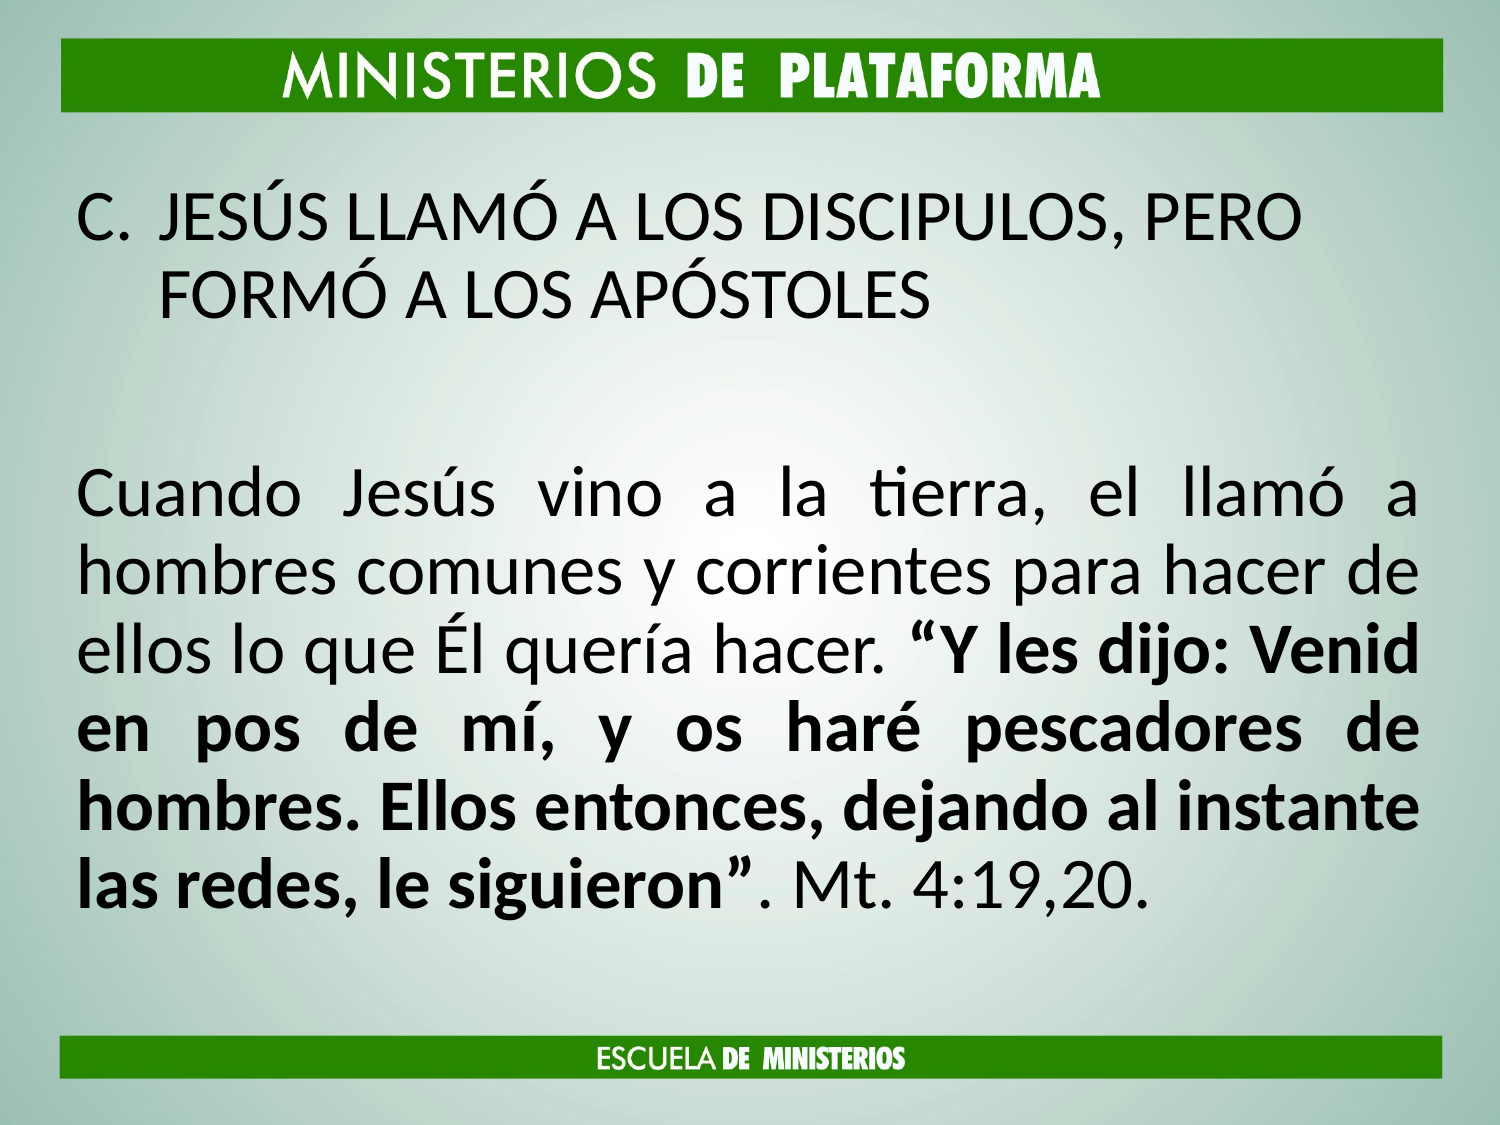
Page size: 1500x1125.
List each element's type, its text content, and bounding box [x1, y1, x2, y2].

list JESÚS LLAMÓ A LOS DISCIPULOS, PERO FORMÓ A LOS APÓSTOLES Cuando Jesús vino a la tierra, el llamó a hombres comunes y corrientes para hacer de ellos lo que Él quería hacer. “Y les dijo: Venid en pos de mí, y os haré pescadores de hombres. Ellos entonces, dejando al instante las redes, le siguieron”. Mt. 4:19,20. [61, 170, 1437, 1014]
picture [0, 0, 1500, 1125]
